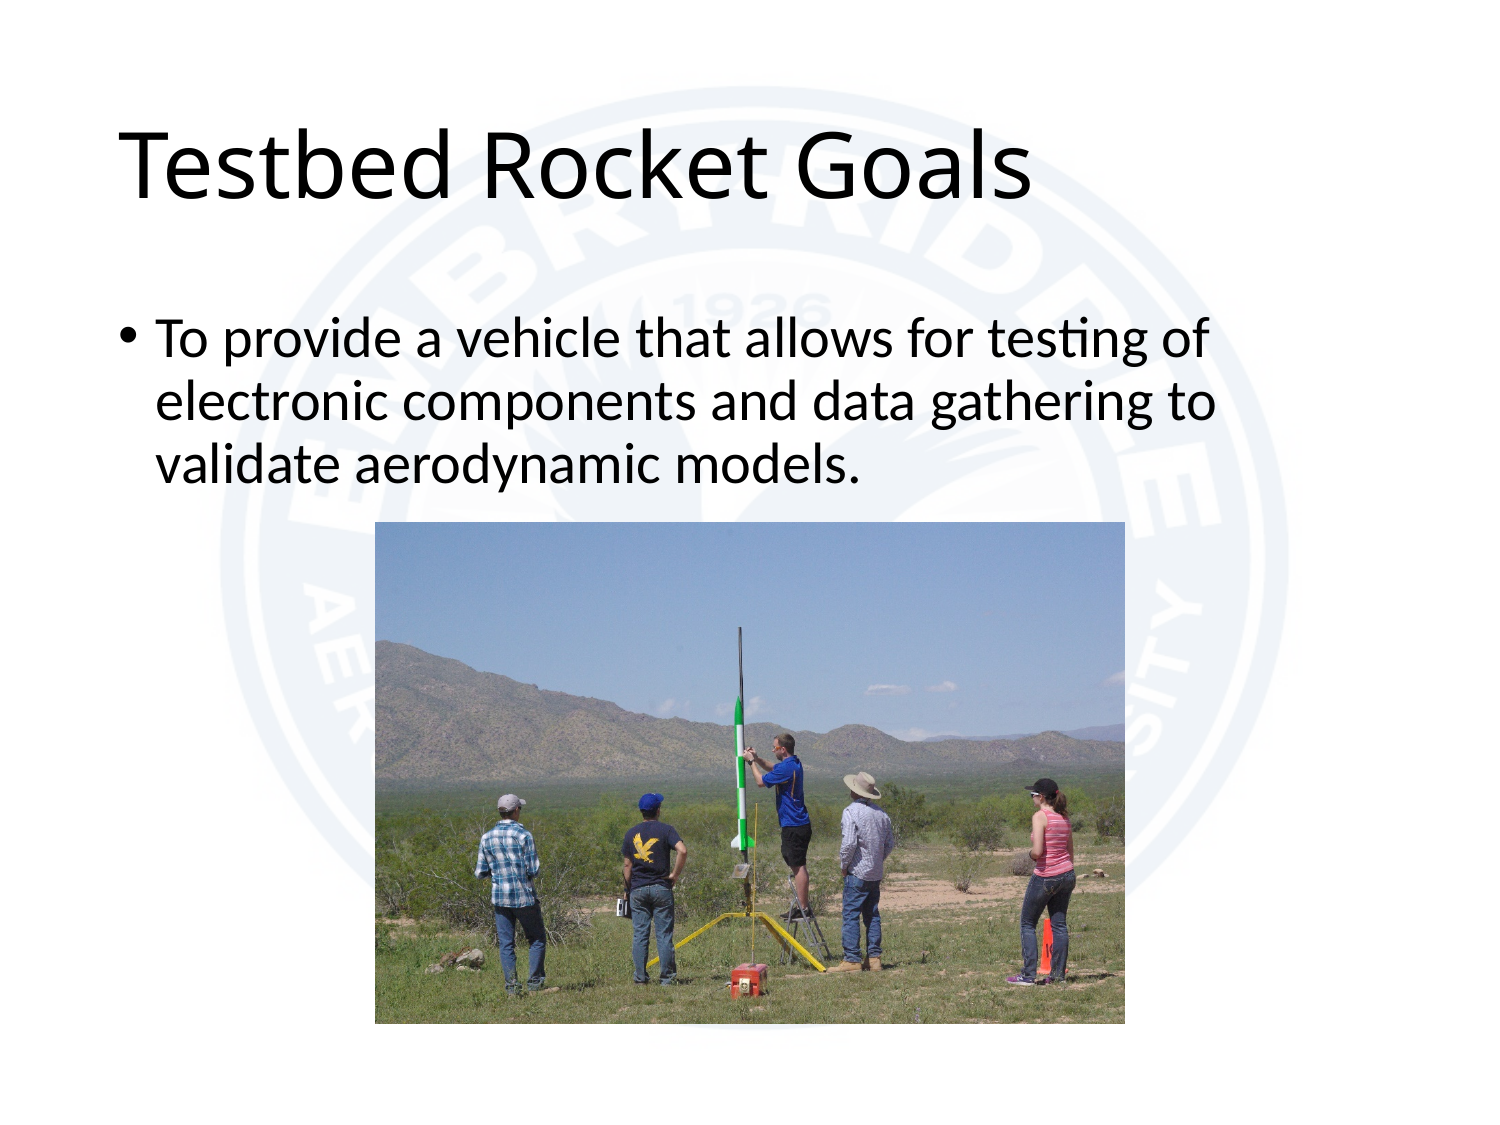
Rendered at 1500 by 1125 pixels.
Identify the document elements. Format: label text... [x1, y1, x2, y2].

list To provide a vehicle that allows for testing of electronic components and data gathering to validate aerodynamic models. [103, 299, 1397, 1014]
title Testbed Rocket Goals [103, 59, 1397, 278]
picture [375, 522, 1125, 1024]
